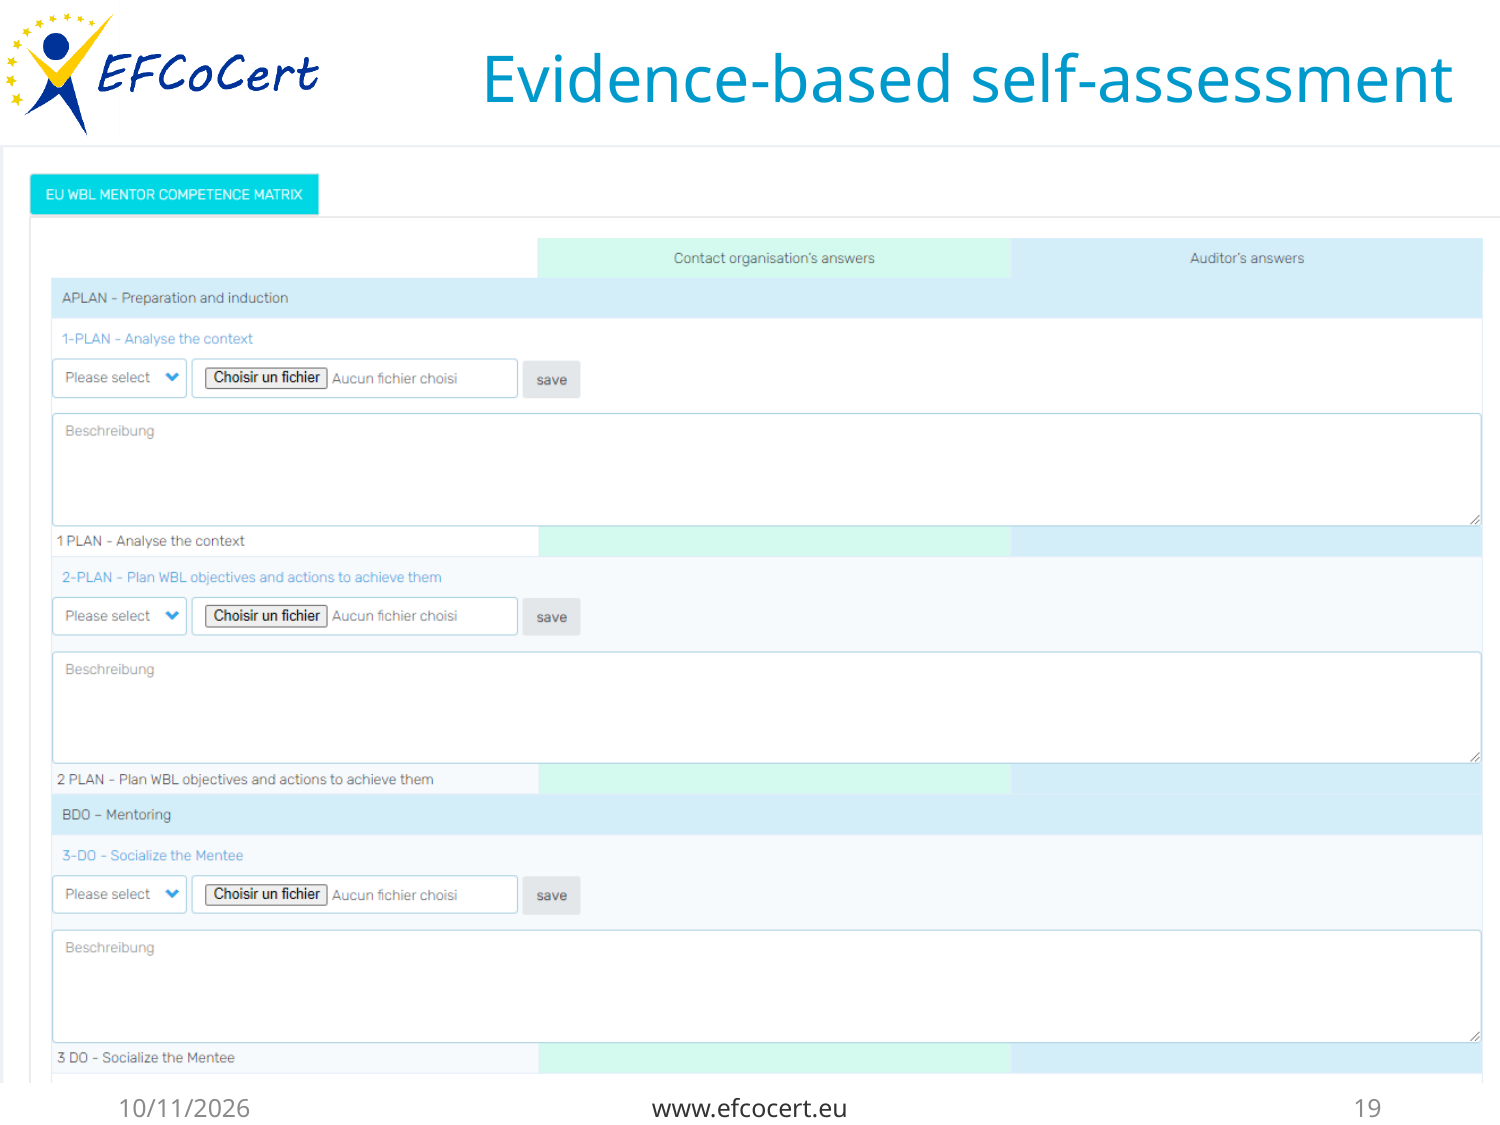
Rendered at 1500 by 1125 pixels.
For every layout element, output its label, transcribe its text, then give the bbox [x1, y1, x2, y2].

title Evidence-based self-assessment [466, 7, 1483, 145]
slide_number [103, 1094, 278, 1125]
picture [0, 1, 336, 139]
picture [0, 145, 1500, 1083]
slide_number 19 [1293, 1094, 1397, 1125]
footer www.efcocert.eu [496, 1094, 1004, 1125]
